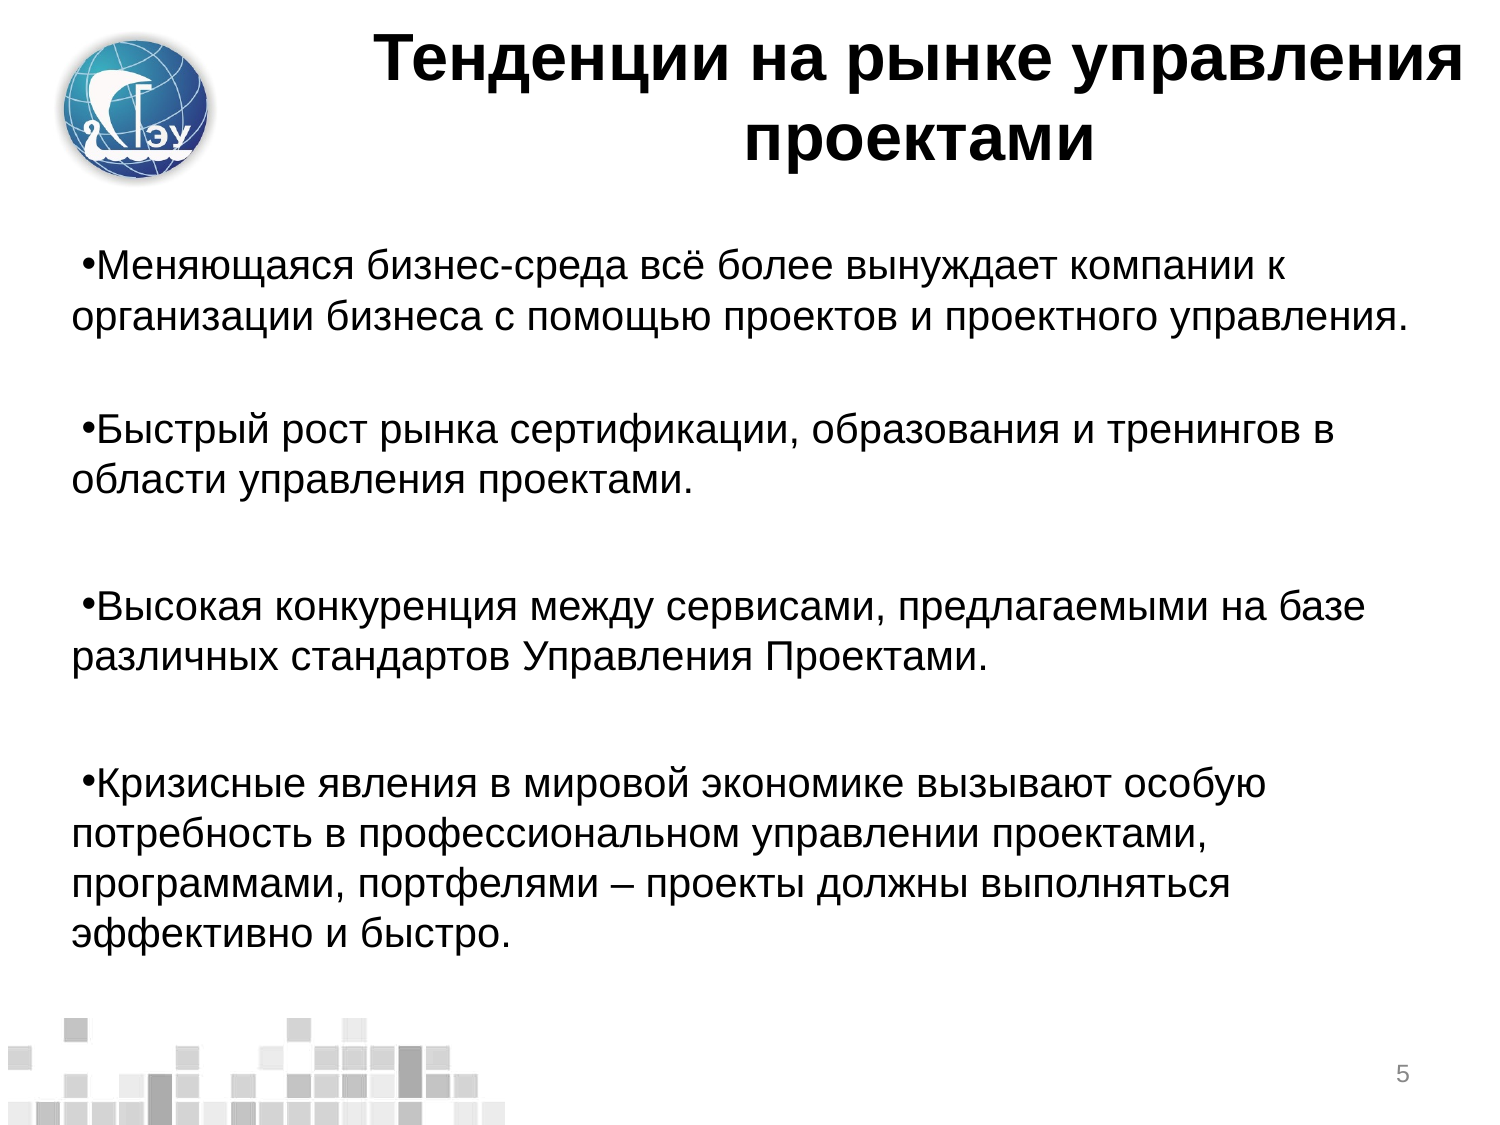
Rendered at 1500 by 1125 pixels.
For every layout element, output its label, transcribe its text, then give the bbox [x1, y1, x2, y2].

title Тенденции на рынке управления проектами [340, 0, 1500, 188]
list Меняющаяся бизнес-среда всё более вынуждает компании к организации бизнеса с помощью проектов и проектного управления. Быстрый рост рынка сертификации, образования и тренингов в области управления проектами. Высокая конкуренция между сервисами, предлагаемыми на базе различных стандартов Управления Проектами. Кризисные явления в мировой экономике вызывают особую потребность в профессиональном управлении проектами, программами, портфелями – проекты должны выполняться эффективно и быстро. [0, 223, 1474, 997]
picture [52, 30, 218, 188]
picture [8, 1018, 506, 1125]
slide_number 5 [1074, 1042, 1425, 1103]
